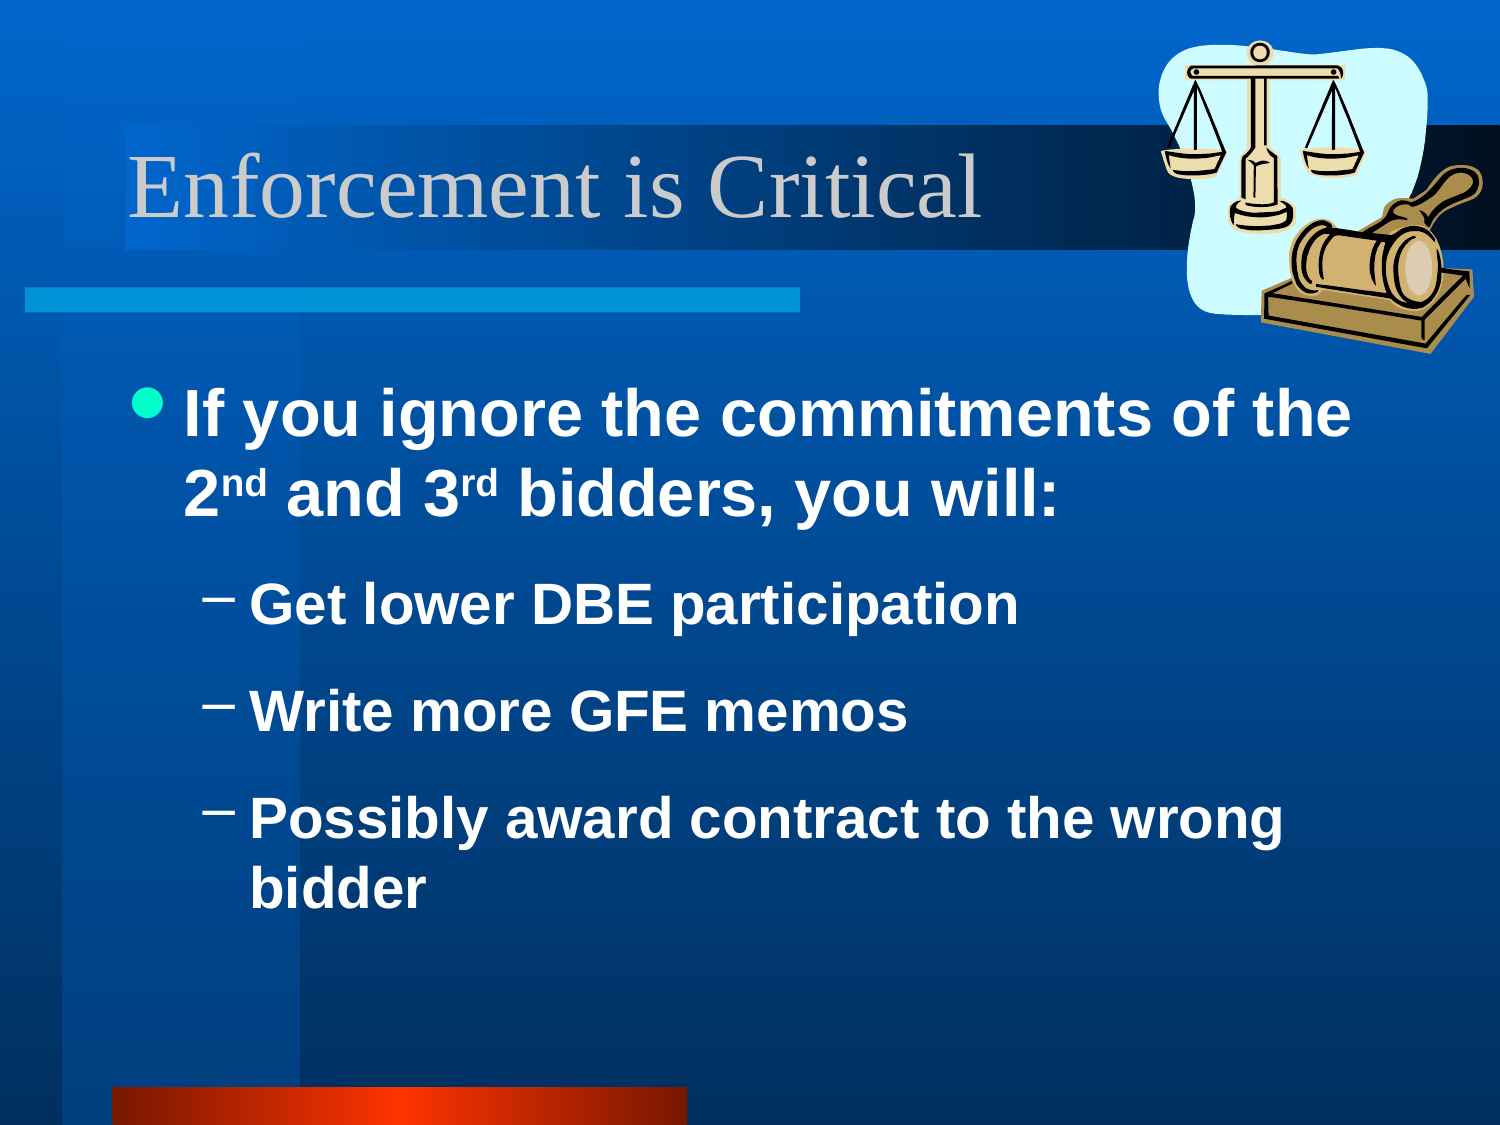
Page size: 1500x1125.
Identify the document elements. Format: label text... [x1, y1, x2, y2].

list If you ignore the commitments of the 2nd and 3rd bidders, you will: Get lower DBE participation Write more GFE memos Possibly award contract to the wrong bidder [112, 362, 1388, 1038]
picture [1157, 37, 1484, 355]
title Enforcement is Critical [112, 87, 1152, 276]
